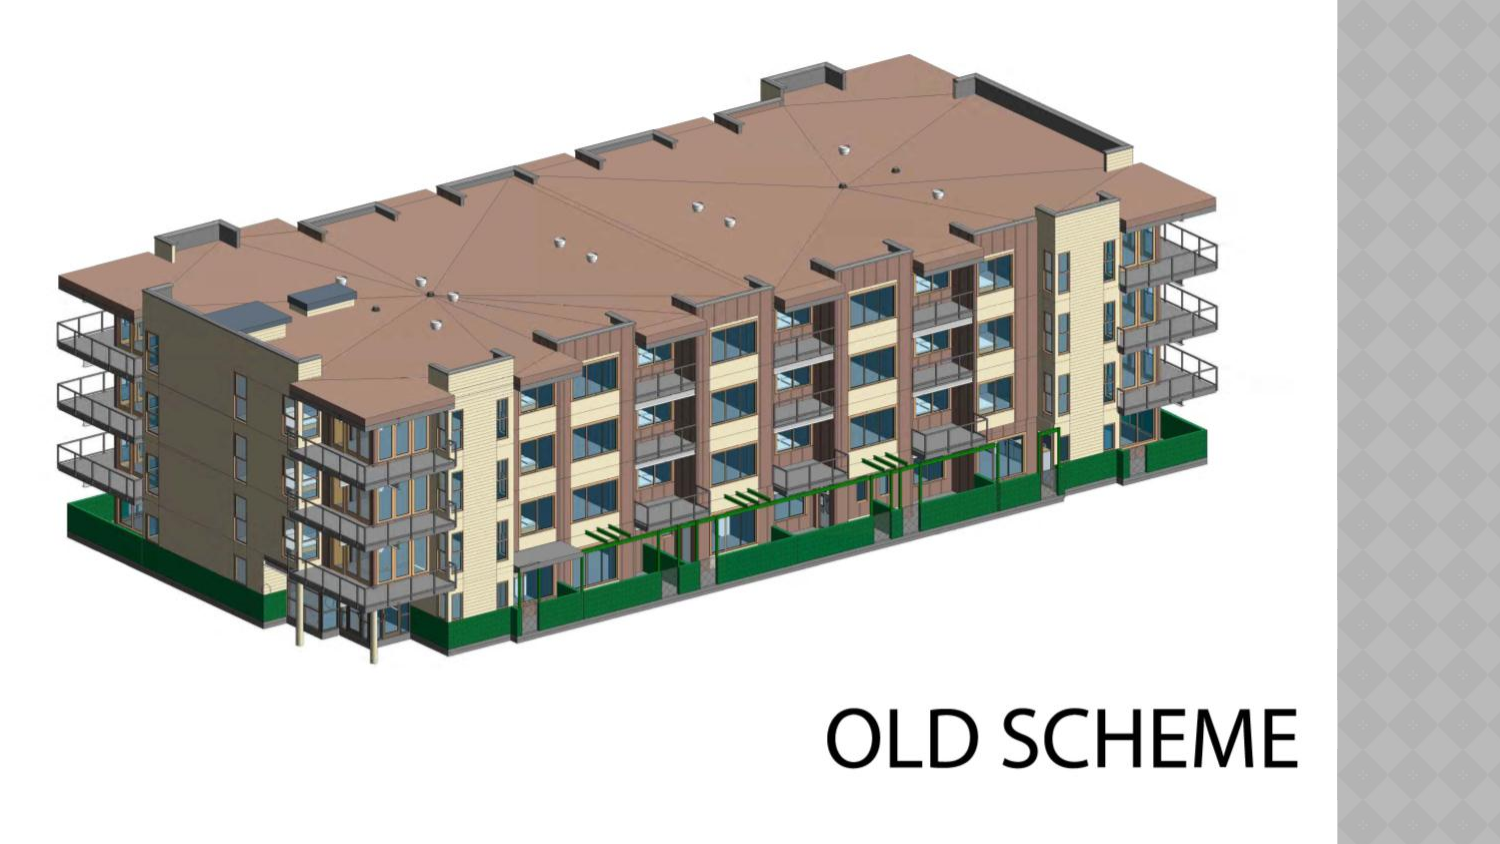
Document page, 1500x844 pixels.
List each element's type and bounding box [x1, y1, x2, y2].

picture [6, 15, 1326, 823]
